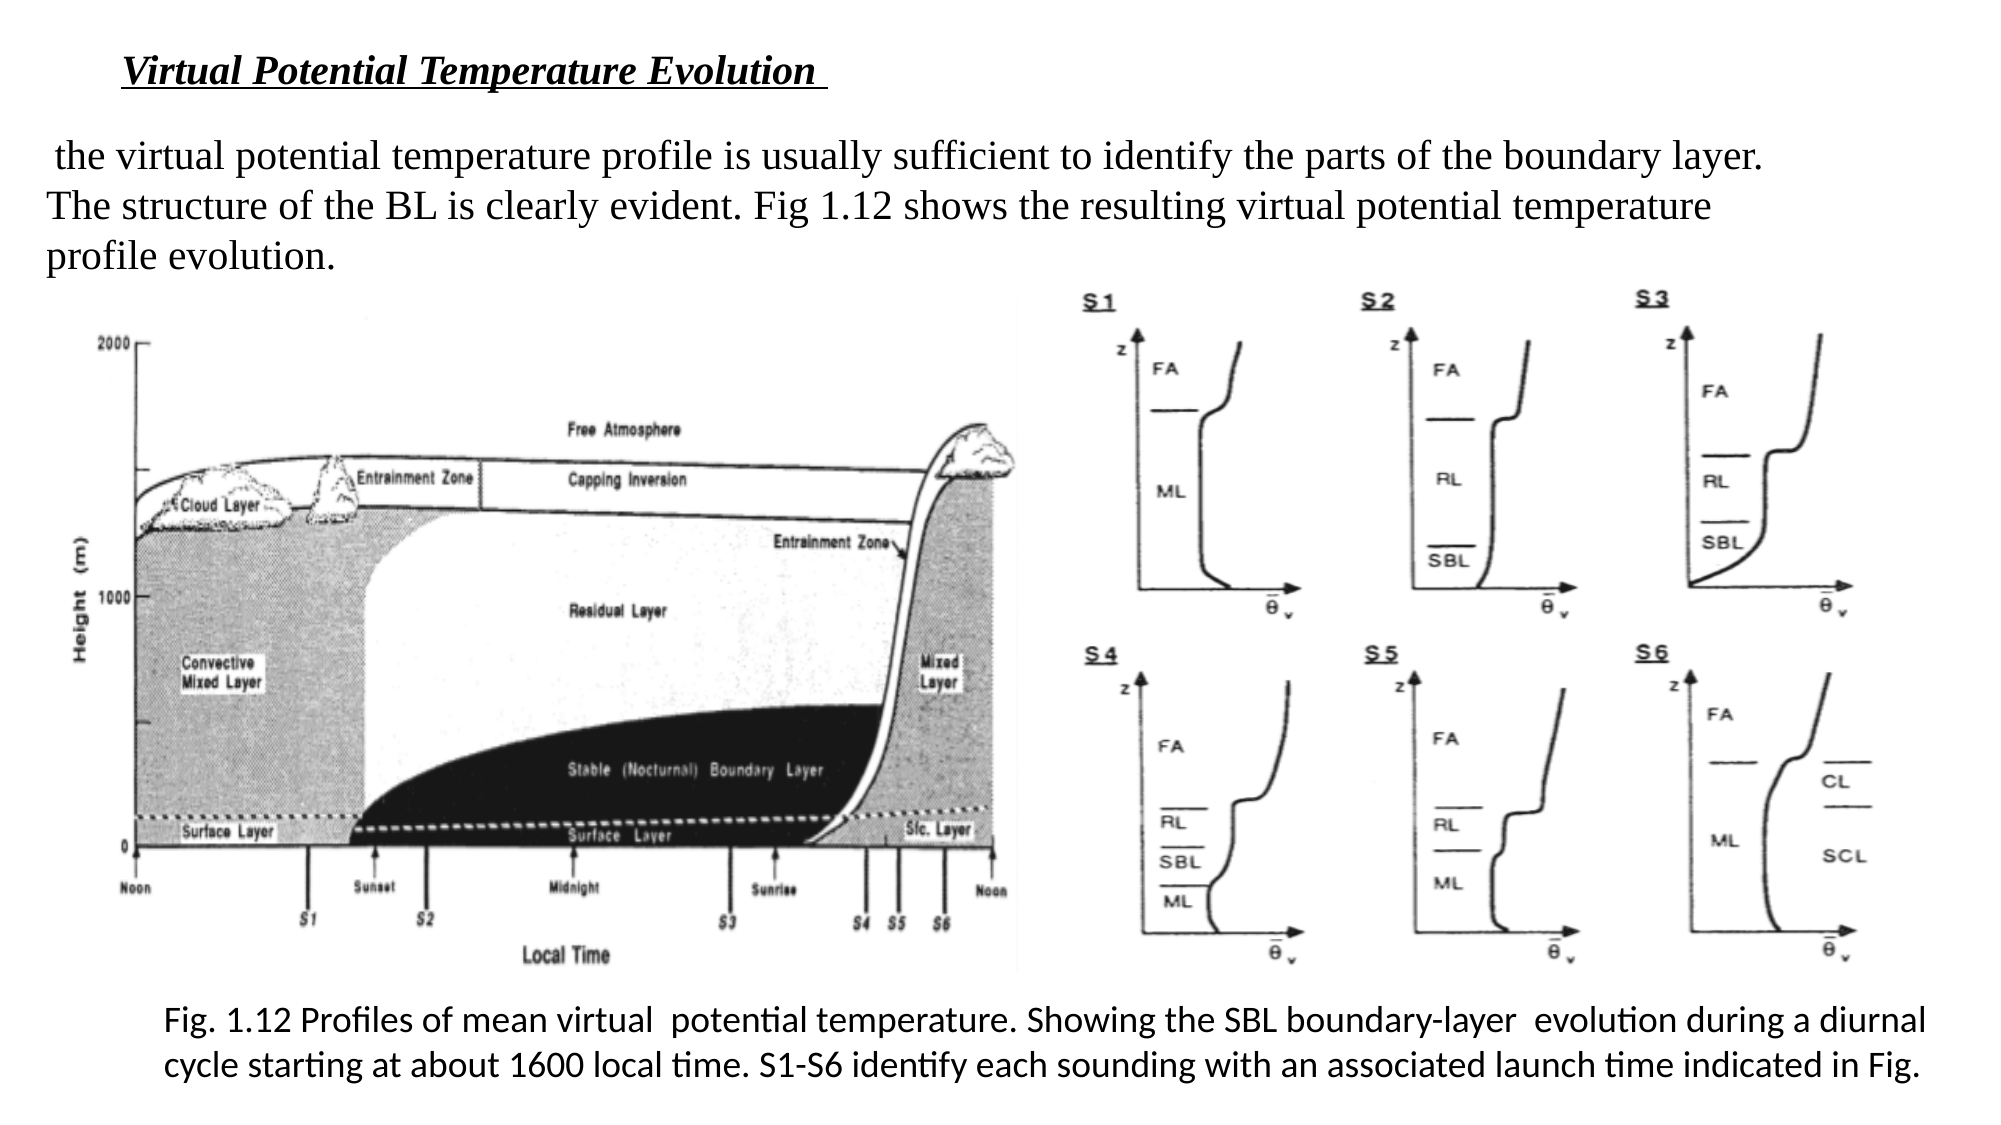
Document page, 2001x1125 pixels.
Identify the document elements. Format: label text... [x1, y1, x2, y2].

text_box Fig. 1.12 Profiles of mean virtual potential temperature. Showing the SBL boundary-layer evolution during a diurnal cycle starting at about 1600 local time. S1-S6 identify each sounding with an associated launch time indicated in Fig. [149, 987, 1959, 1093]
text_box the virtual potential temperature profile is usually sufficient to identify the parts of the boundary layer. The structure of the BL is clearly evident. Fig 1.12 shows the resulting virtual potential temperature profile evolution. [31, 120, 1850, 286]
picture [67, 300, 1018, 973]
text_box Virtual Potential Temperature Evolution [106, 35, 843, 100]
picture [1053, 271, 1897, 973]
